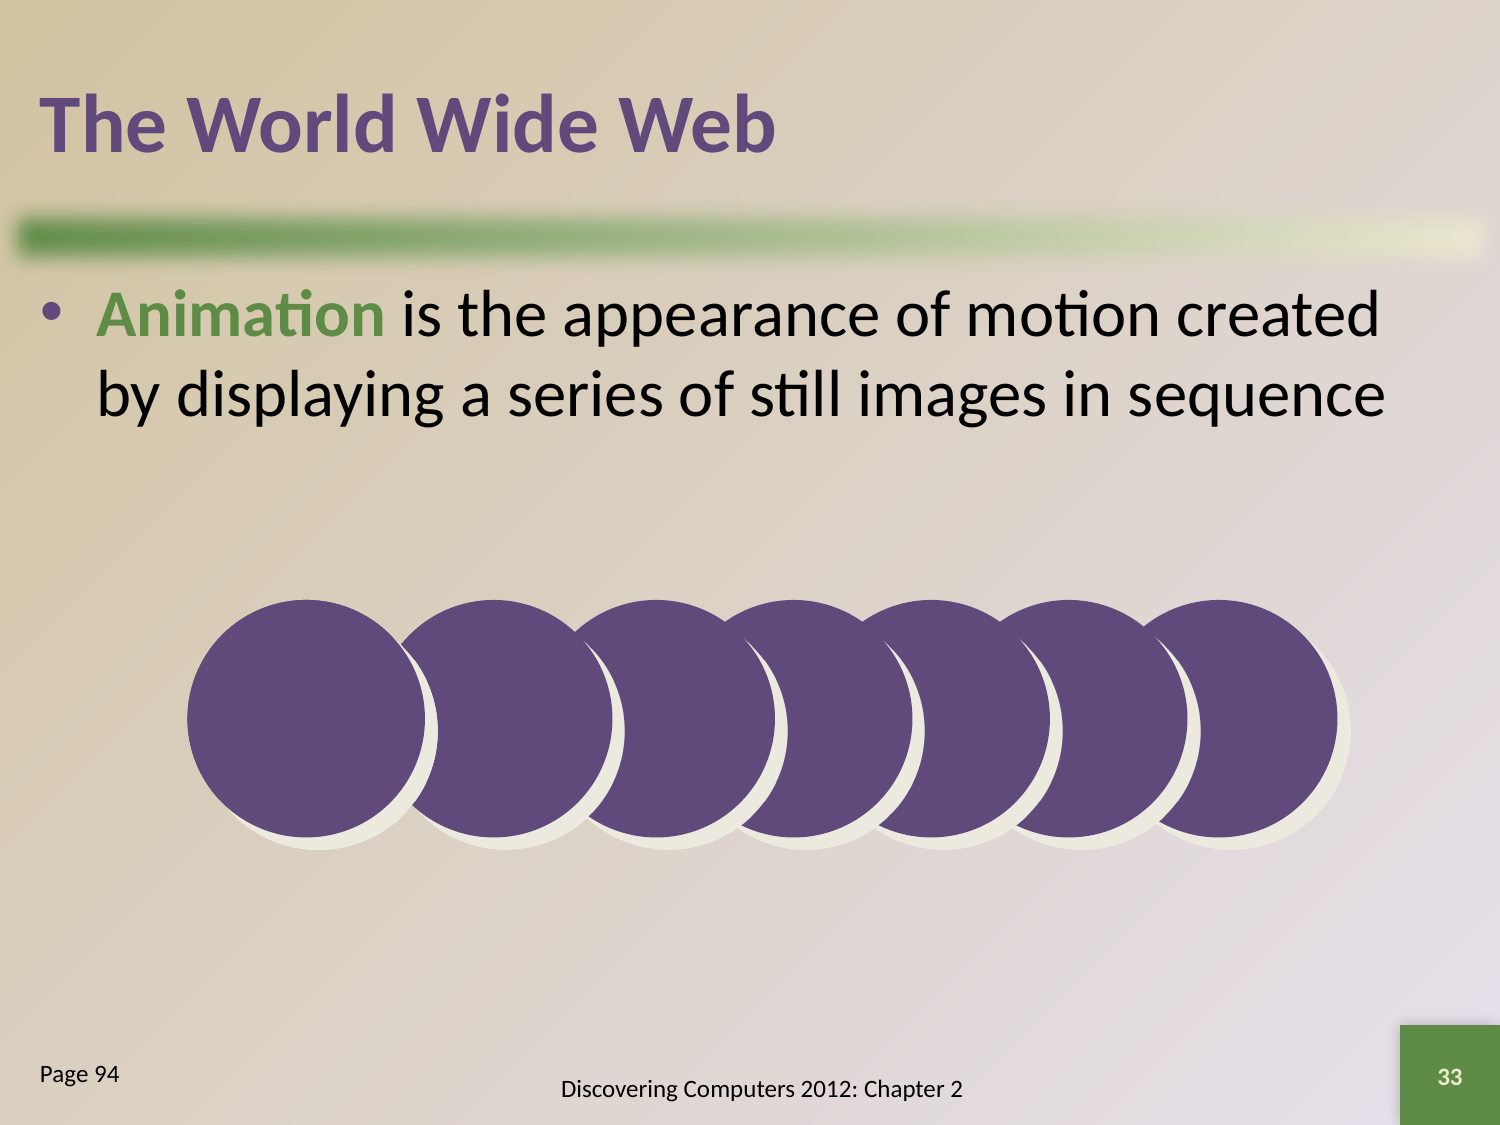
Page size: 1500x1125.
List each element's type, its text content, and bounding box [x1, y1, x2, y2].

title The World Wide Web [24, 24, 1475, 213]
text_box [1144, 599, 1338, 838]
footer Discovering Computers 2012: Chapter 2 [450, 1050, 1075, 1125]
text_box [863, 599, 1050, 838]
text_box [1001, 599, 1188, 838]
list Animation is the appearance of motion created by displaying a series of still images in sequence [24, 262, 1475, 1025]
list Page 94 [24, 1050, 300, 1125]
slide_number 33 [1400, 1025, 1500, 1125]
text_box [726, 599, 913, 838]
text_box [401, 599, 613, 838]
text_box [575, 599, 775, 838]
text_box [187, 599, 425, 838]
